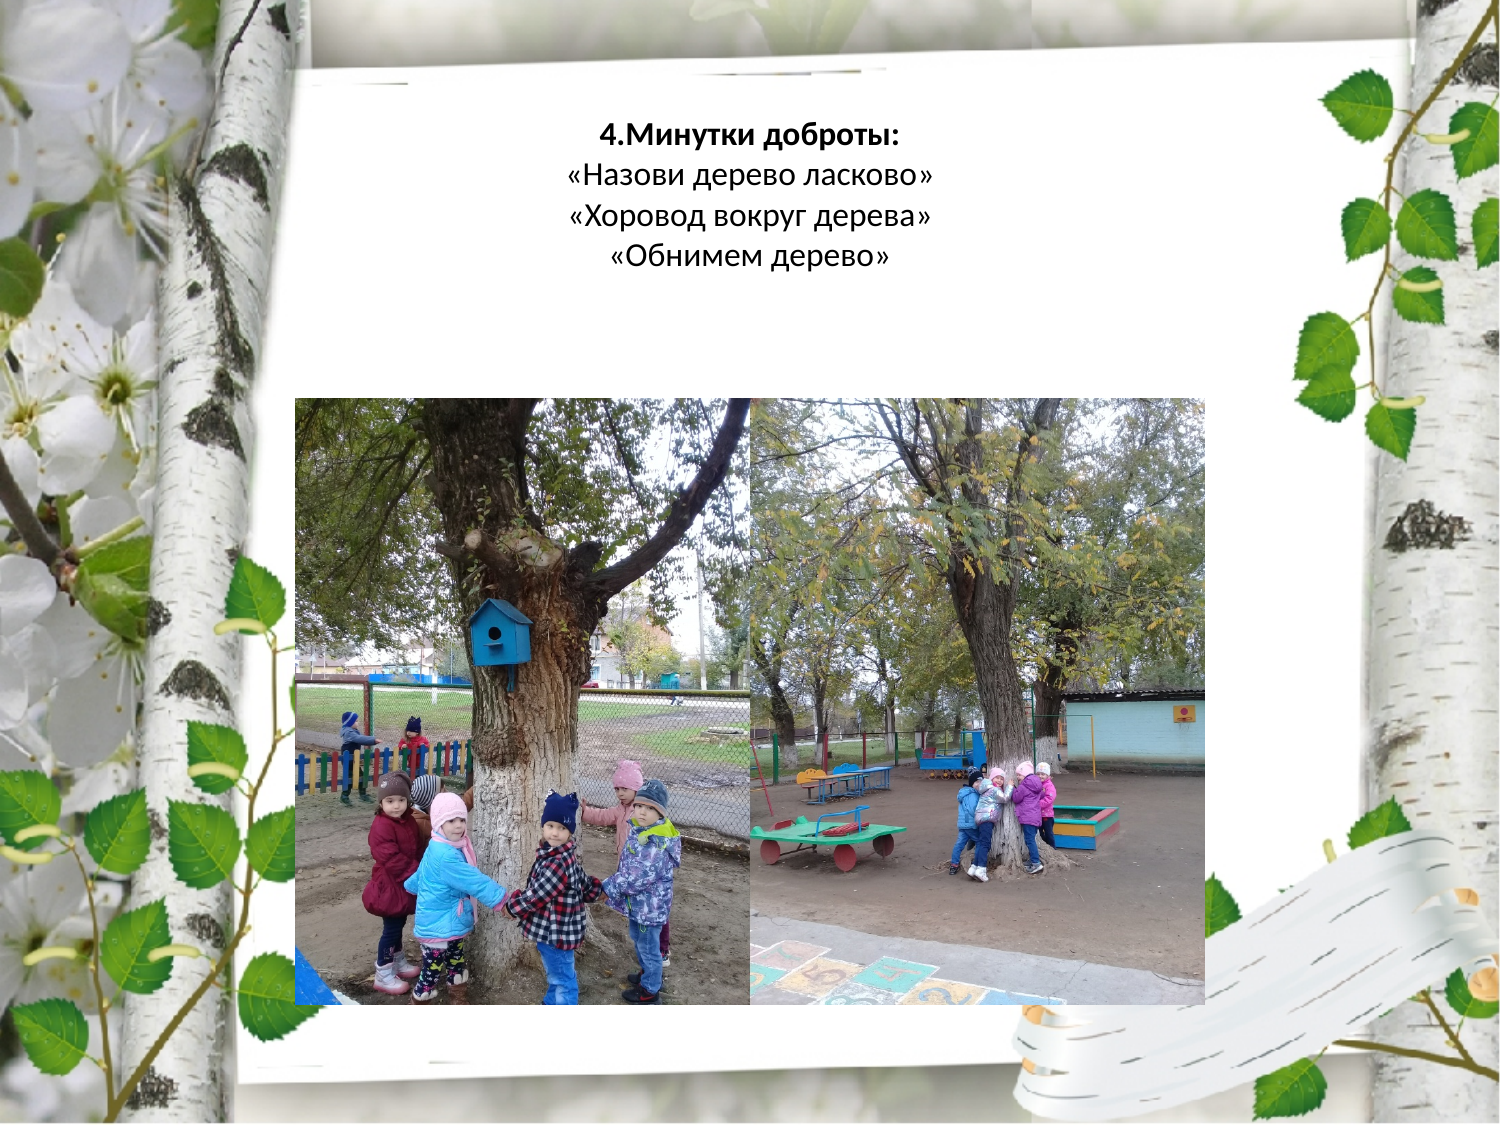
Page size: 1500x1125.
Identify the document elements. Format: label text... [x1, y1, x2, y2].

title 4.Минутки доброты: «Назови дерево ласково» «Хоровод вокруг дерева» «Обнимем дерево» [75, 45, 1425, 340]
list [294, 398, 1206, 1006]
picture [0, 0, 1500, 1125]
